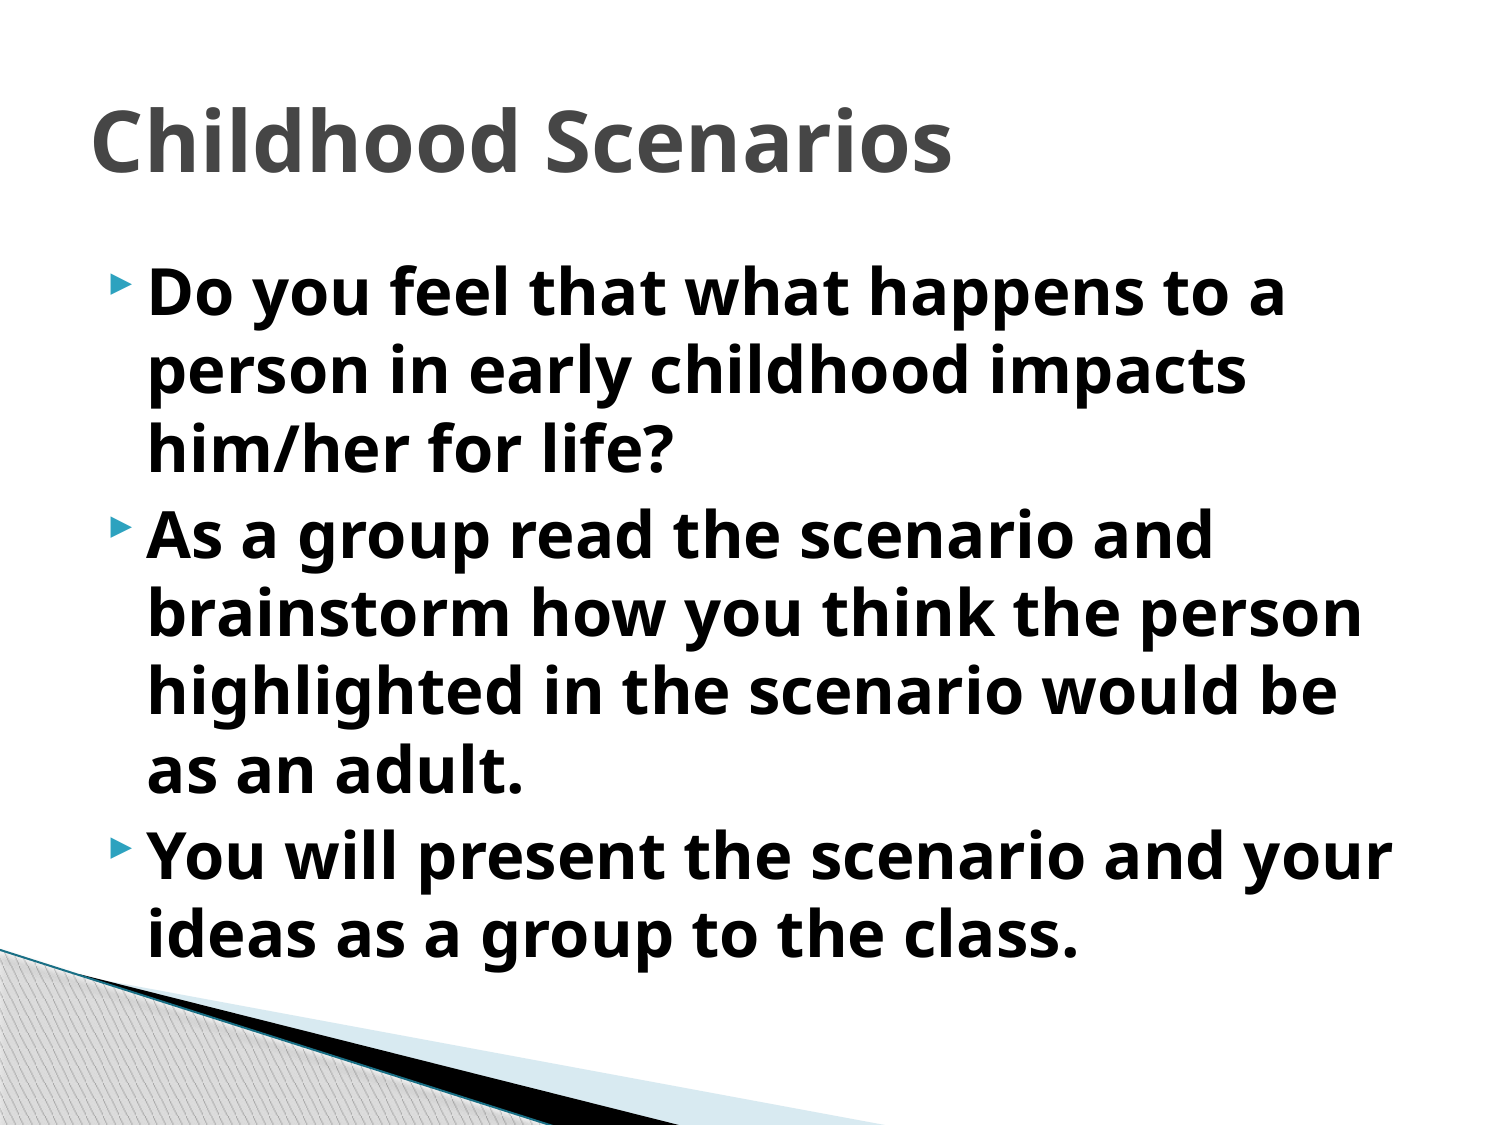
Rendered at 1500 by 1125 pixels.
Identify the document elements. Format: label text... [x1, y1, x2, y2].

title Childhood Scenarios [75, 45, 1425, 233]
list Do you feel that what happens to a person in early childhood impacts him/her for life? As a group read the scenario and brainstorm how you think the person highlighted in the scenario would be as an adult. You will present the scenario and your ideas as a group to the class. [75, 243, 1425, 986]
